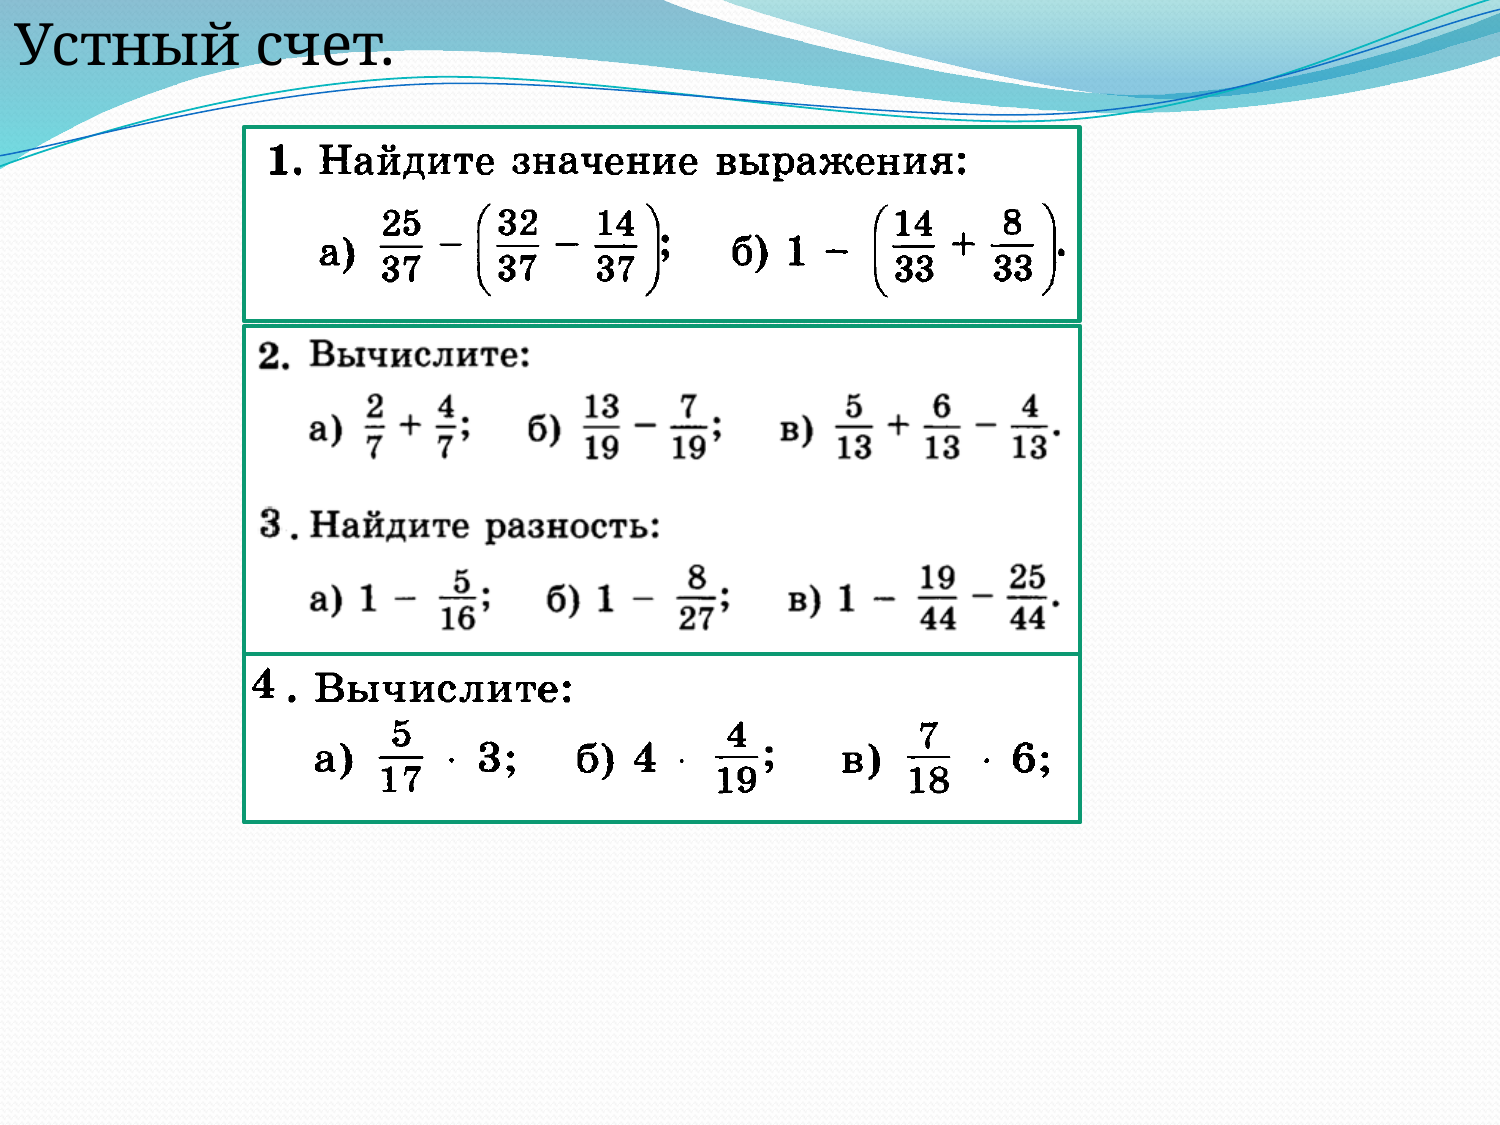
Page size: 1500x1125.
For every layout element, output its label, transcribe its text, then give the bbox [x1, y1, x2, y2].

picture [245, 327, 1079, 821]
picture [245, 128, 1078, 320]
text_box Устный счет. [0, 0, 469, 85]
